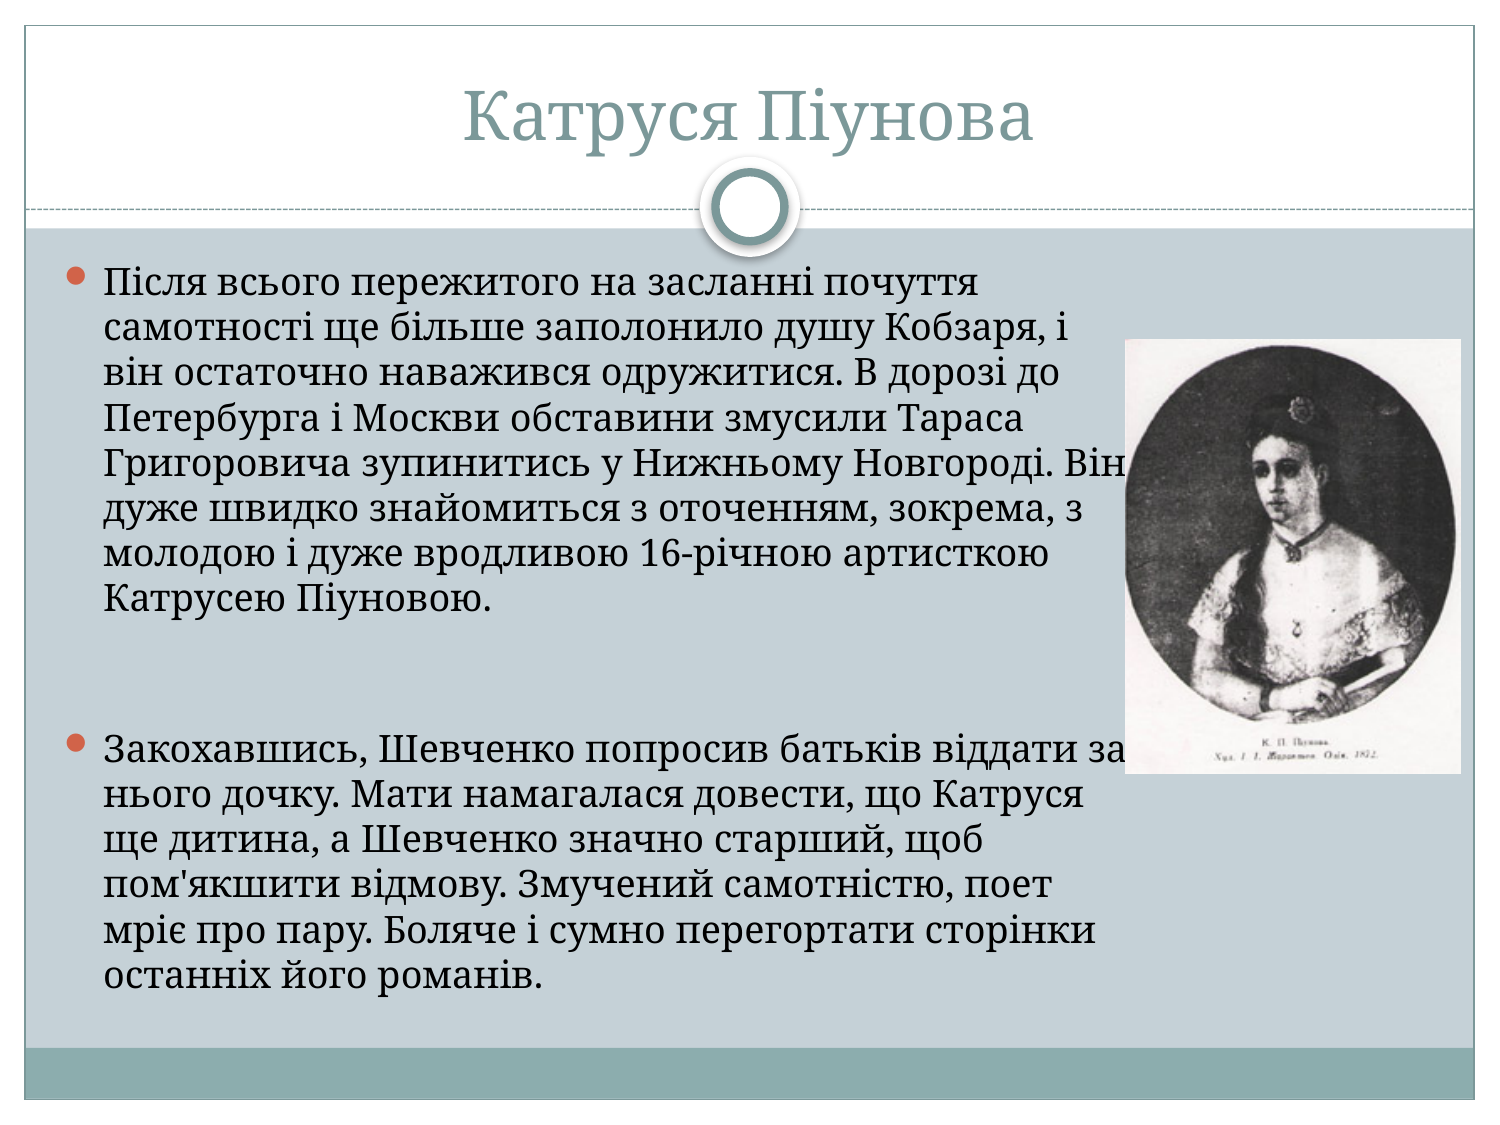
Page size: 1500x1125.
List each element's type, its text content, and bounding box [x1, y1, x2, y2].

list Після всього пережитого на засланні почуття самотності ще більше заполонило душу Кобзаря, і він остаточно наважився одружитися. В дорозі до Петербурга і Москви обставини змусили Тараса Григоровича зупинитись у Нижньому Новгороді. Він дуже швидко знайомиться з оточенням, зокрема, з молодою і дуже вродливою 16-річною артисткою Катрусею Піуновою. Закохавшись, Шевченко попросив батьків віддати за нього дочку. Мати намагалася довести, що Катруся ще дитина, а Шевченко значно старший, щоб пом'якшити відмову. Змучений самотністю, поет мріє про пару. Боляче і сумно перегортати сторінки останніх його романів. [49, 250, 1149, 1020]
title Катруся Піунова [49, 37, 1450, 162]
picture [1124, 339, 1462, 774]
